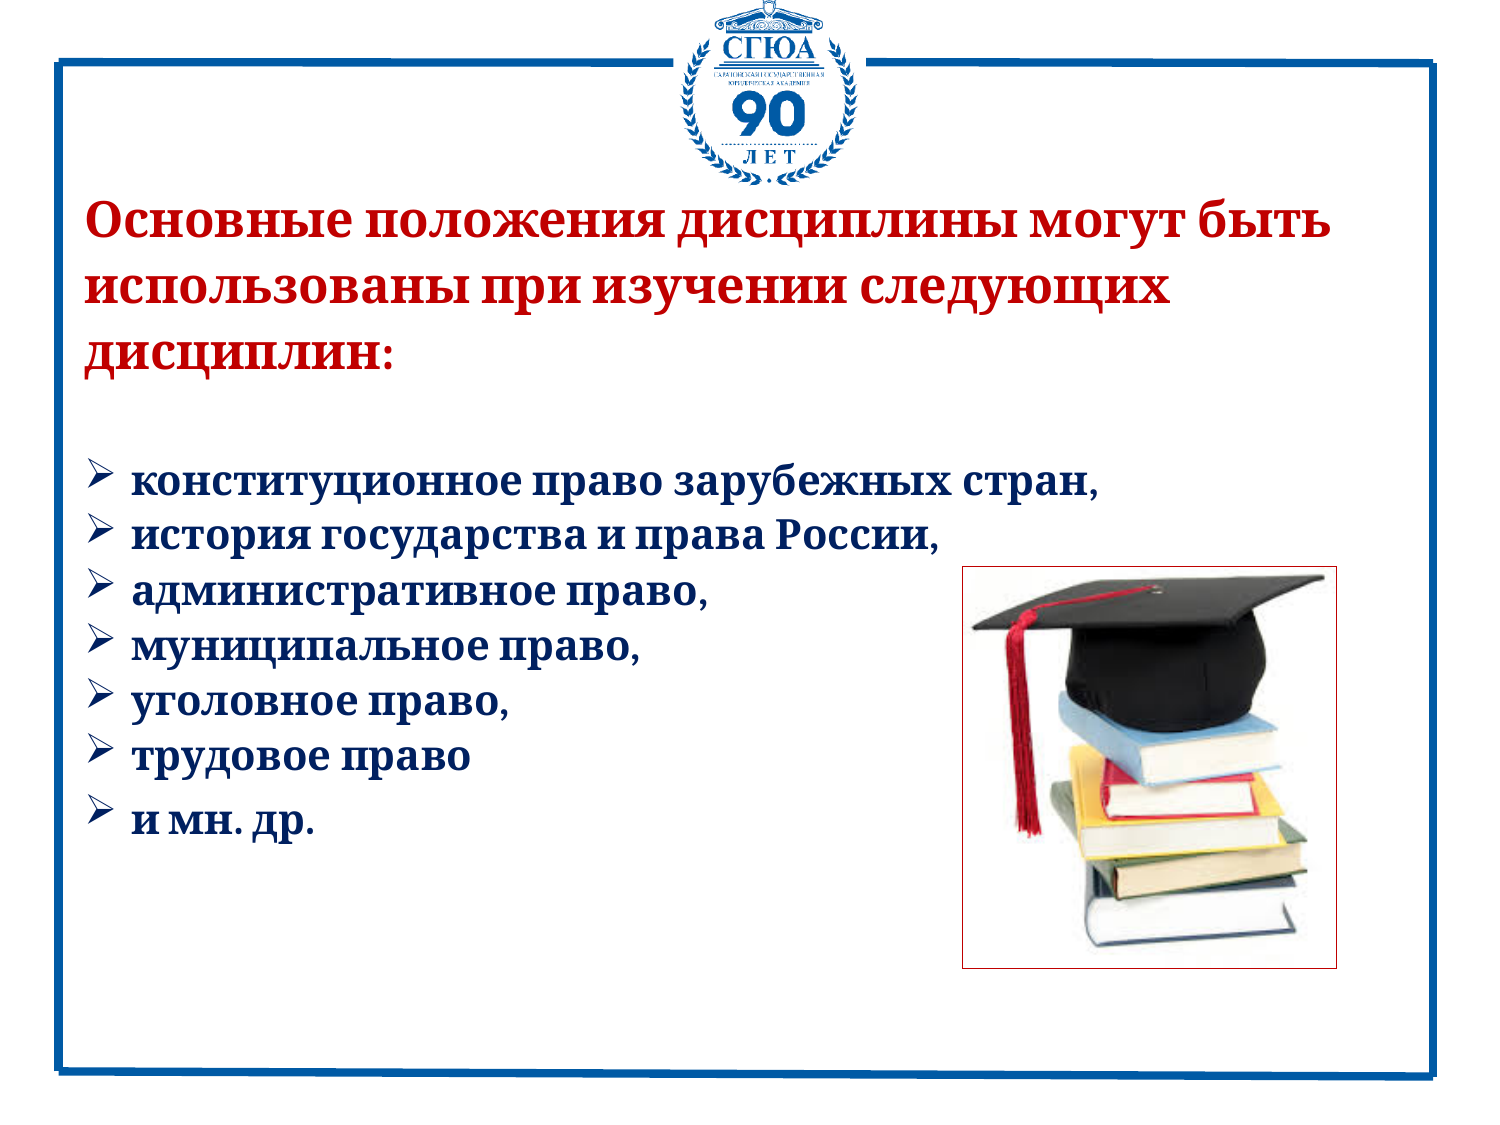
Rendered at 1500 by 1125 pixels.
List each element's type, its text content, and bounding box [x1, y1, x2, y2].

title Основные положения дисциплины могут быть использованы при изучении следующих дисциплин: [69, 203, 1429, 358]
list конституционное право зарубежных стран, история государства и права России, административное право, муниципальное право, уголовное право, трудовое право и мн. др. [69, 390, 1412, 1058]
picture [679, 0, 858, 186]
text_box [58, 1071, 1433, 1077]
picture [962, 566, 1337, 969]
